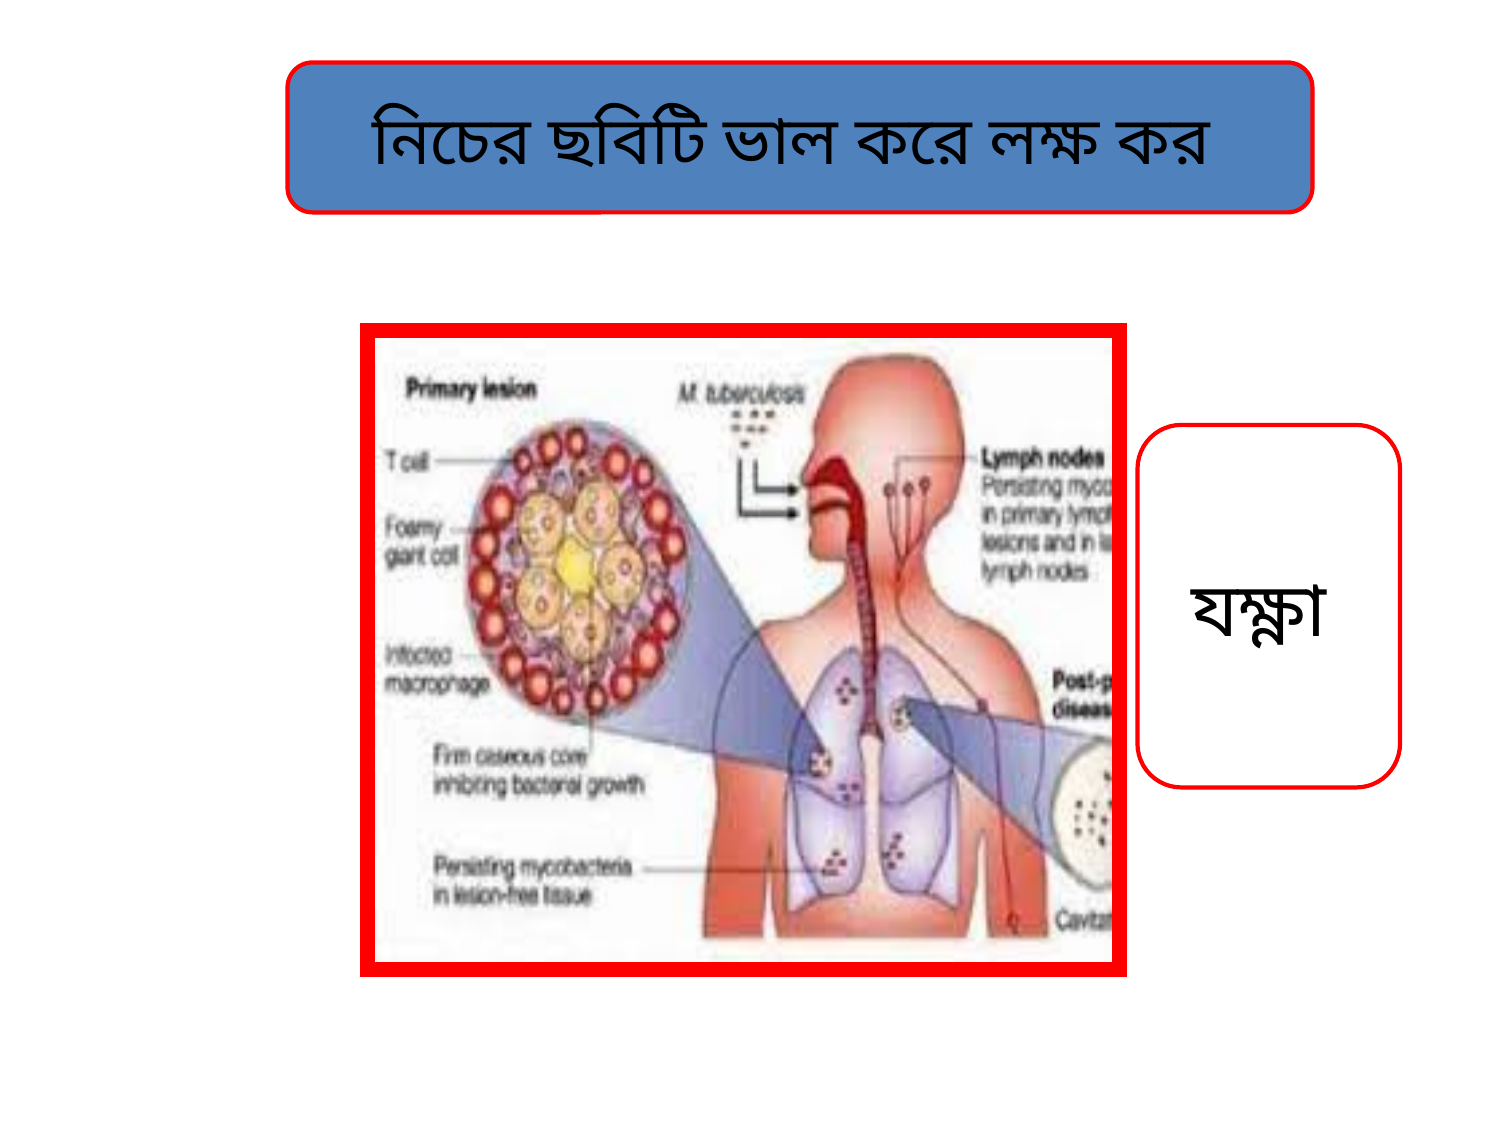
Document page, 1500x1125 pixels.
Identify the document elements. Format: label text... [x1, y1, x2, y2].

picture [374, 337, 1113, 963]
text_box যক্ষ্ণা [1135, 422, 1403, 790]
text_box নিচের ছবিটি ভাল করে লক্ষ কর [285, 60, 1315, 215]
